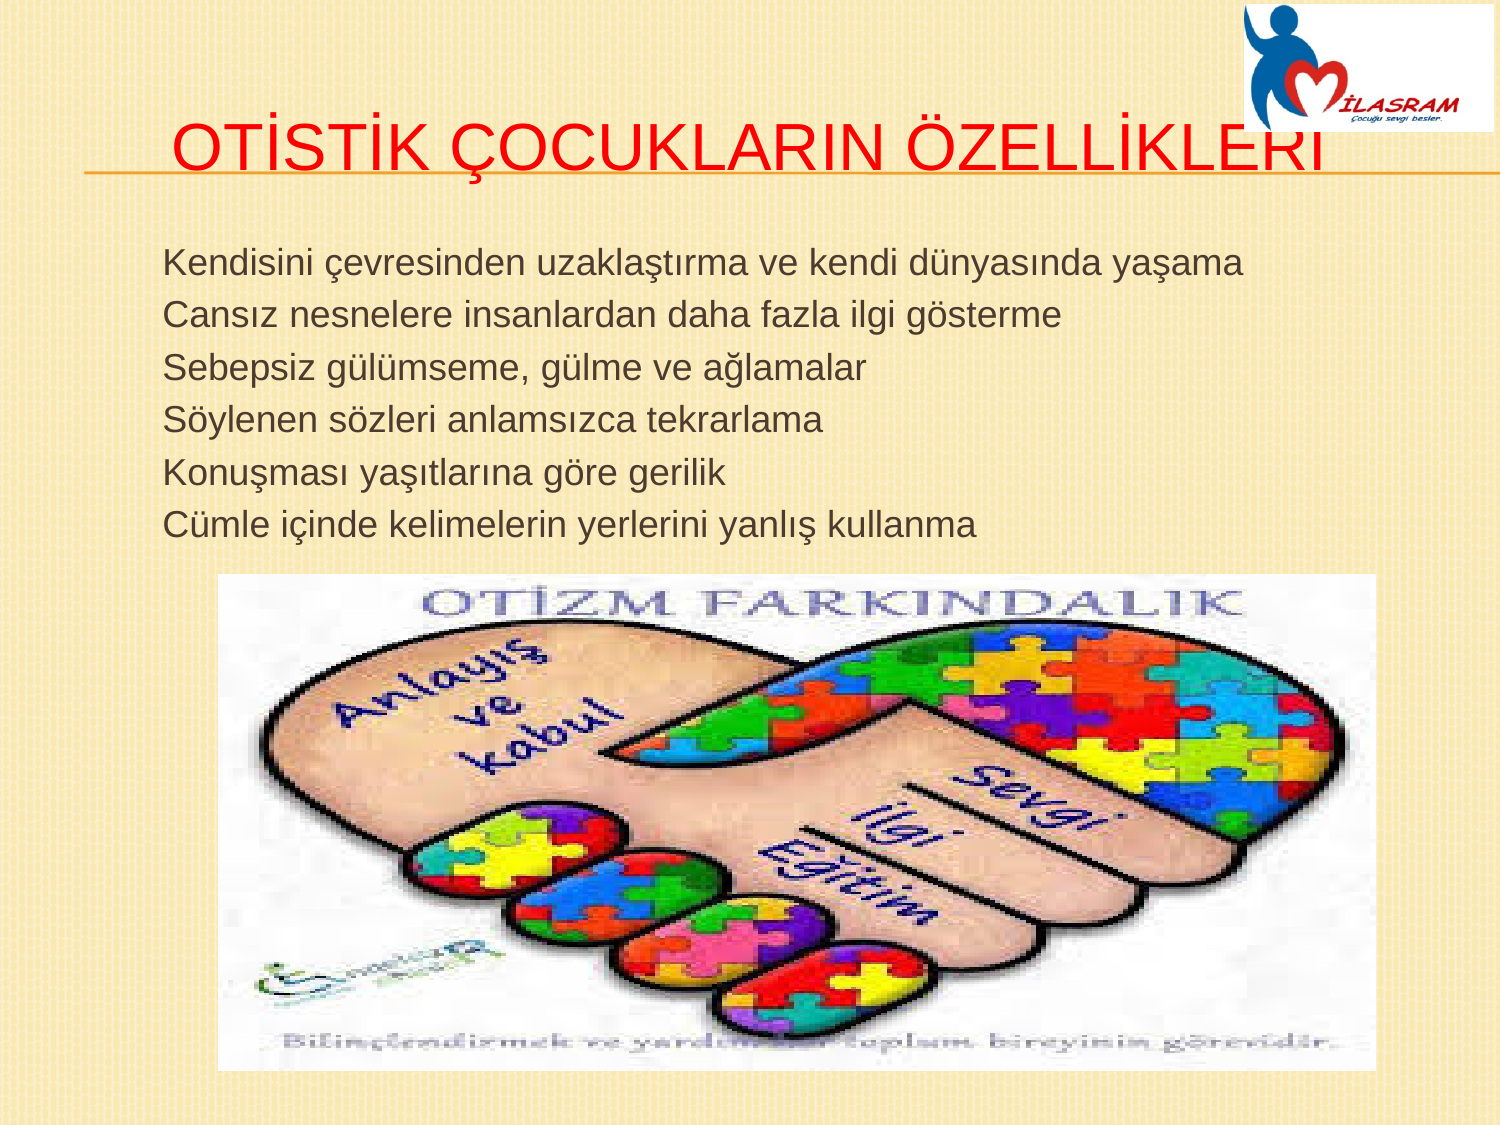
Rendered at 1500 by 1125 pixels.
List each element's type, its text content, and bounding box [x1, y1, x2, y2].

picture [218, 573, 1377, 1071]
list OTİSTİK ÇOCUKLARIN ÖZELLİKLERİ Kendisini çevresinden uzaklaştırma ve kendi dünyasında yaşama Cansız nesnelere insanlardan daha fazla ilgi gösterme Sebepsiz gülümseme, gülme ve ağlamalar Söylenen sözleri anlamsızca tekrarlama Konuşması yaşıtlarına göre gerilik Cümle içinde kelimelerin yerlerini yanlış kullanma [147, 42, 1436, 1047]
picture [1244, 4, 1494, 132]
